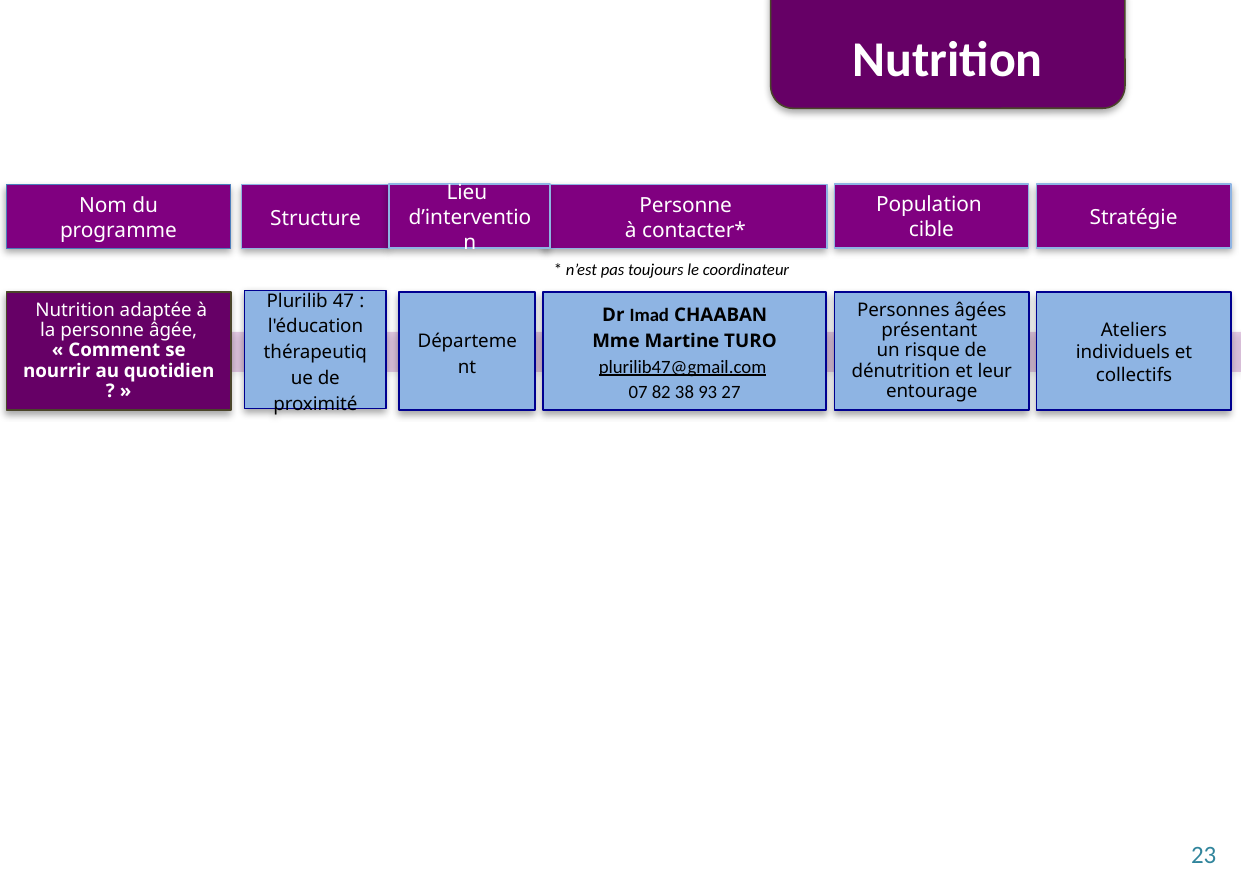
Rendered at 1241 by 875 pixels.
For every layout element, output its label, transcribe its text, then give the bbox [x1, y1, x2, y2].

text_box Population cible [834, 183, 1029, 249]
text_box Personnes âgées présentant un risque de dénutrition et leur entourage [834, 291, 1030, 411]
text_box Ateliers individuels et collectifs [1036, 291, 1232, 411]
text_box Nutrition adaptée à la personne âgée, « Comment se nourrir au quotidien ? » [6, 291, 232, 411]
text_box Nutrition [769, 0, 1126, 110]
text_box Lieu d’intervention [388, 183, 551, 249]
text_box Département [398, 291, 536, 411]
text_box [1236, 331, 1241, 373]
text_box Stratégie [1036, 183, 1232, 249]
text_box Nom du programme [6, 184, 231, 249]
text_box * n’est pas toujours le coordinateur [539, 251, 1241, 286]
text_box Structure [241, 184, 386, 249]
text_box 23 [0, 831, 1241, 875]
text_box Dr Imad CHAABAN Mme Martine TURO plurilib47@gmail.com 07 82 38 93 27 [542, 291, 827, 411]
text_box Plurilib 47 : l'éducation thérapeutique de proximité [244, 290, 387, 409]
text_box Personne à contacter* [551, 184, 828, 249]
